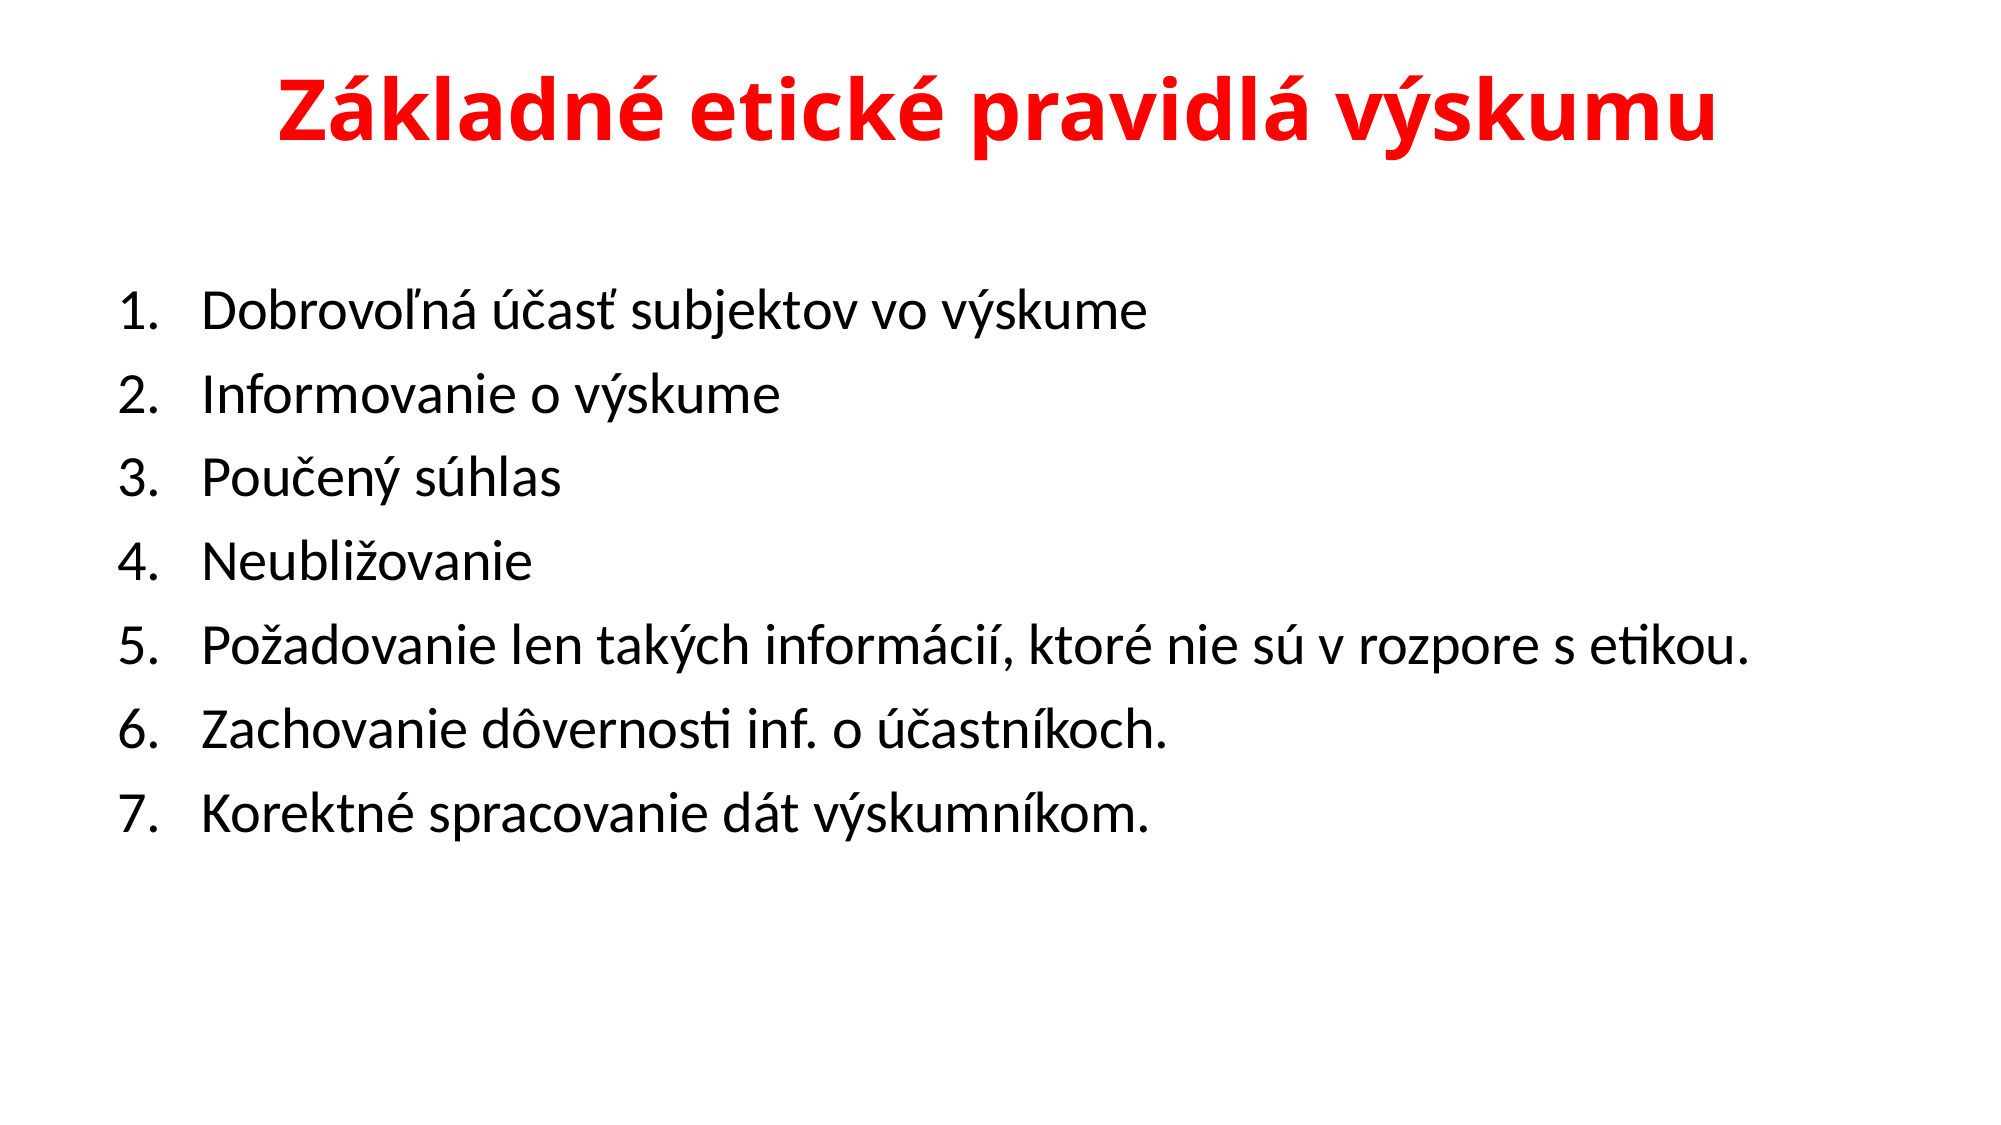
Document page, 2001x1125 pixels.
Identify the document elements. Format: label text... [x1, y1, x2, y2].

title Základné etické pravidlá výskumu [137, 59, 1863, 167]
list Dobrovoľná účasť subjektov vo výskume Informovanie o výskume Poučený súhlas Neubližovanie Požadovanie len takých informácií, ktoré nie sú v rozpore s etikou. Zachovanie dôvernosti inf. o účastníkoch. Korektné spracovanie dát výskumníkom. [101, 271, 1889, 1049]
